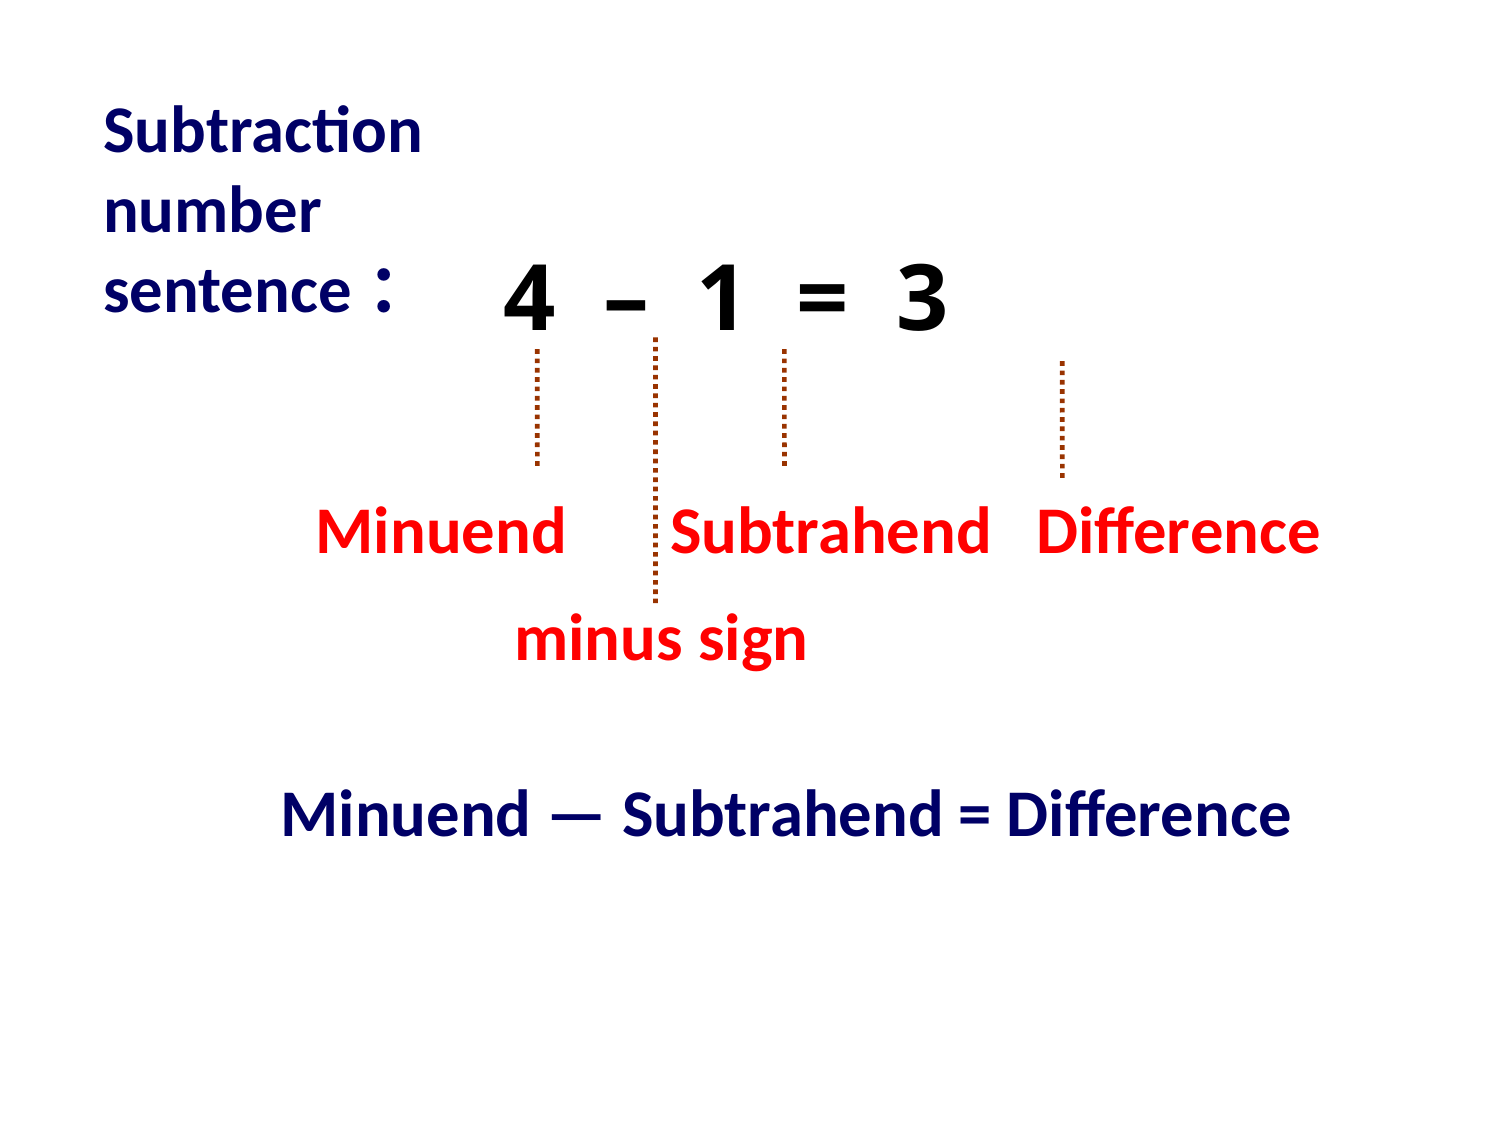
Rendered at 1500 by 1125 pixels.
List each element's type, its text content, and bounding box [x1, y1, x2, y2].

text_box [454, 337, 857, 683]
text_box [300, 348, 449, 576]
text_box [1021, 360, 1377, 576]
text_box Minuend — Subtrahend = Difference [265, 762, 1376, 858]
text_box Subtraction number sentence： [88, 78, 668, 333]
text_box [860, 348, 1011, 657]
text_box 4 – 1 = 3 [301, 231, 1176, 356]
